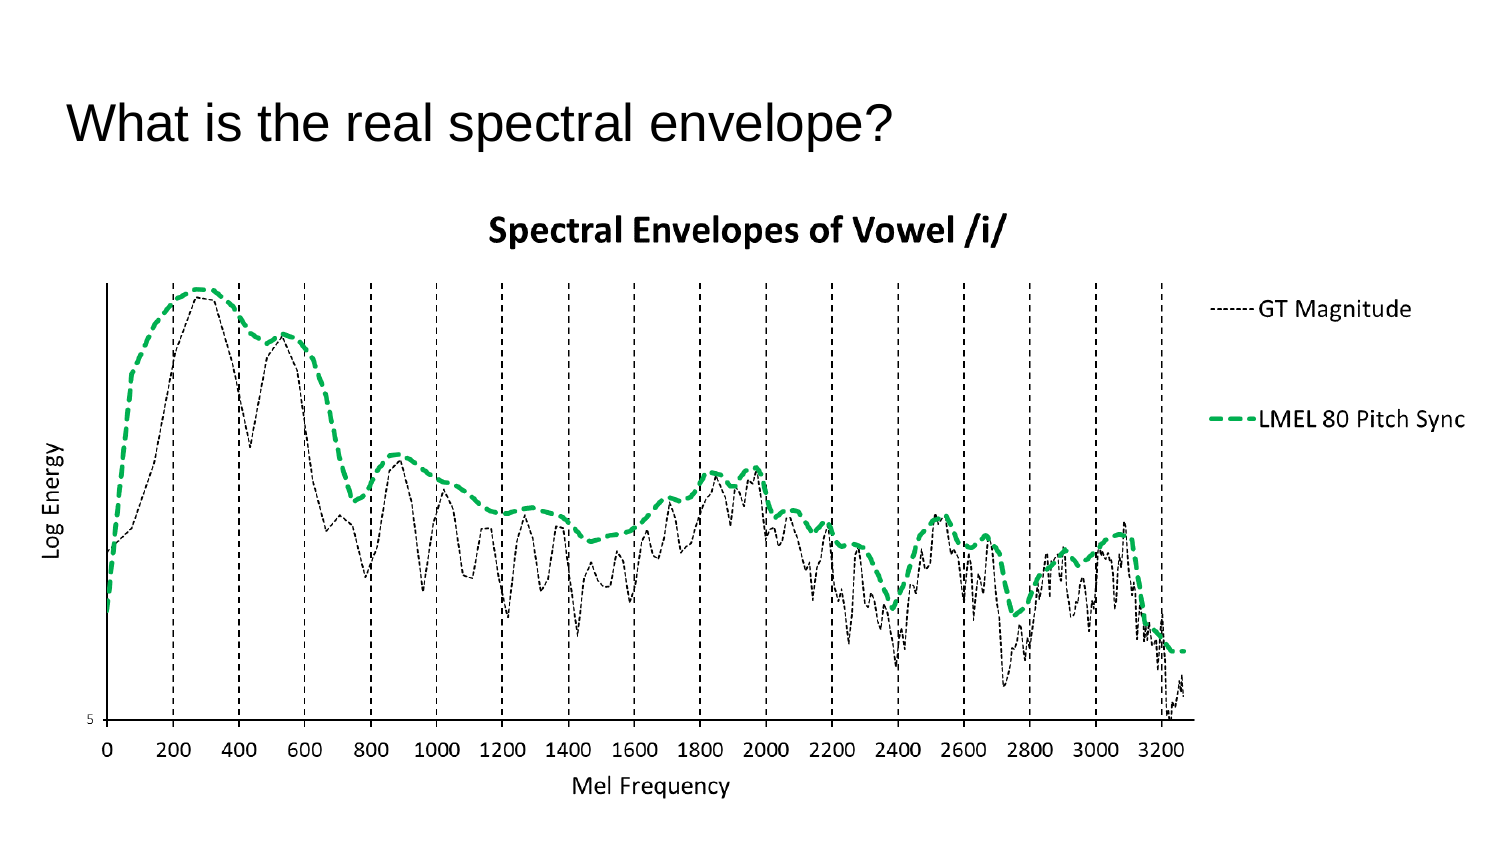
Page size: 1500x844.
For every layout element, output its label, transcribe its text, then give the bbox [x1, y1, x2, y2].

picture [24, 191, 1471, 819]
title What is the real spectral envelope? [51, 72, 1449, 167]
